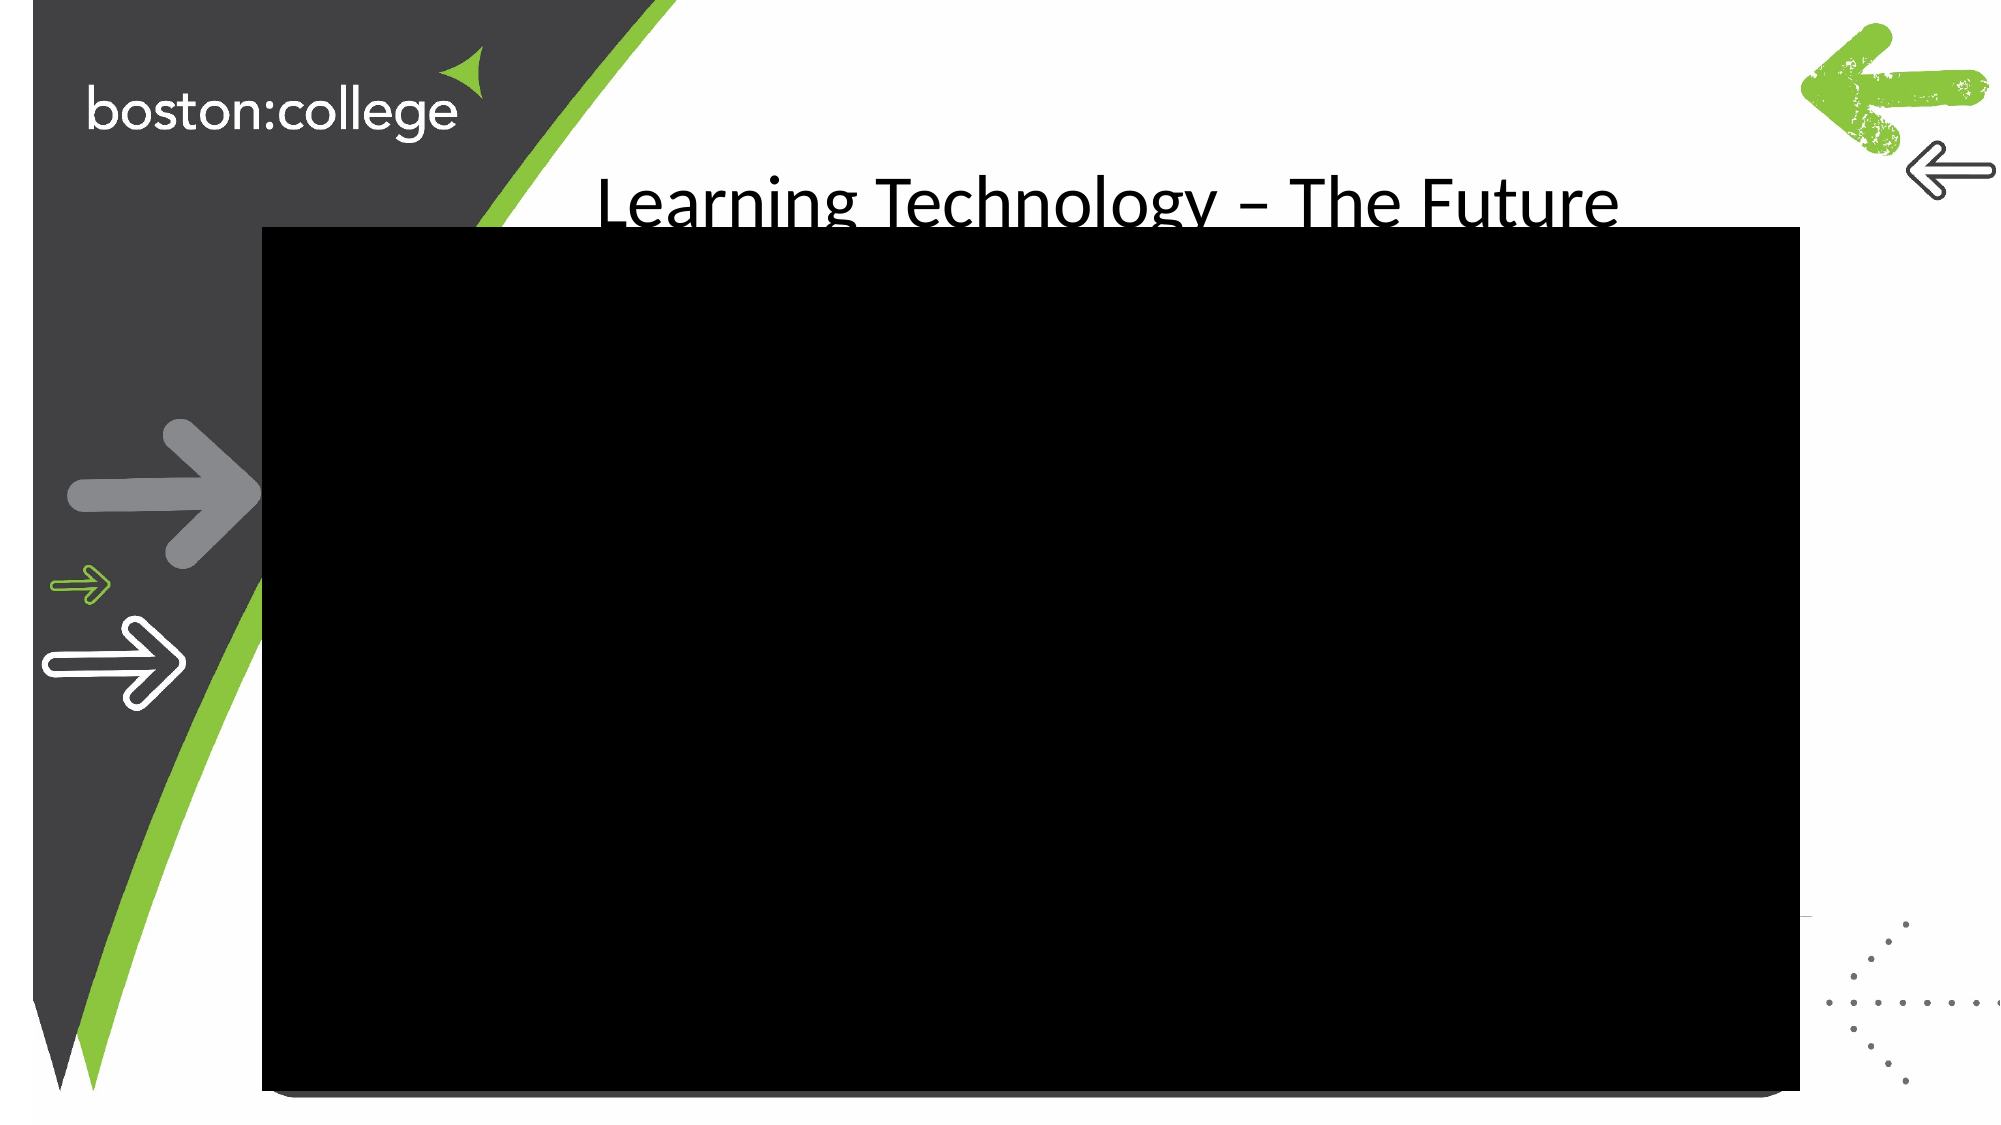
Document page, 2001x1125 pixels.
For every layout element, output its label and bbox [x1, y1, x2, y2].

text_box [261, 226, 1800, 1092]
picture [33, 0, 2000, 1125]
